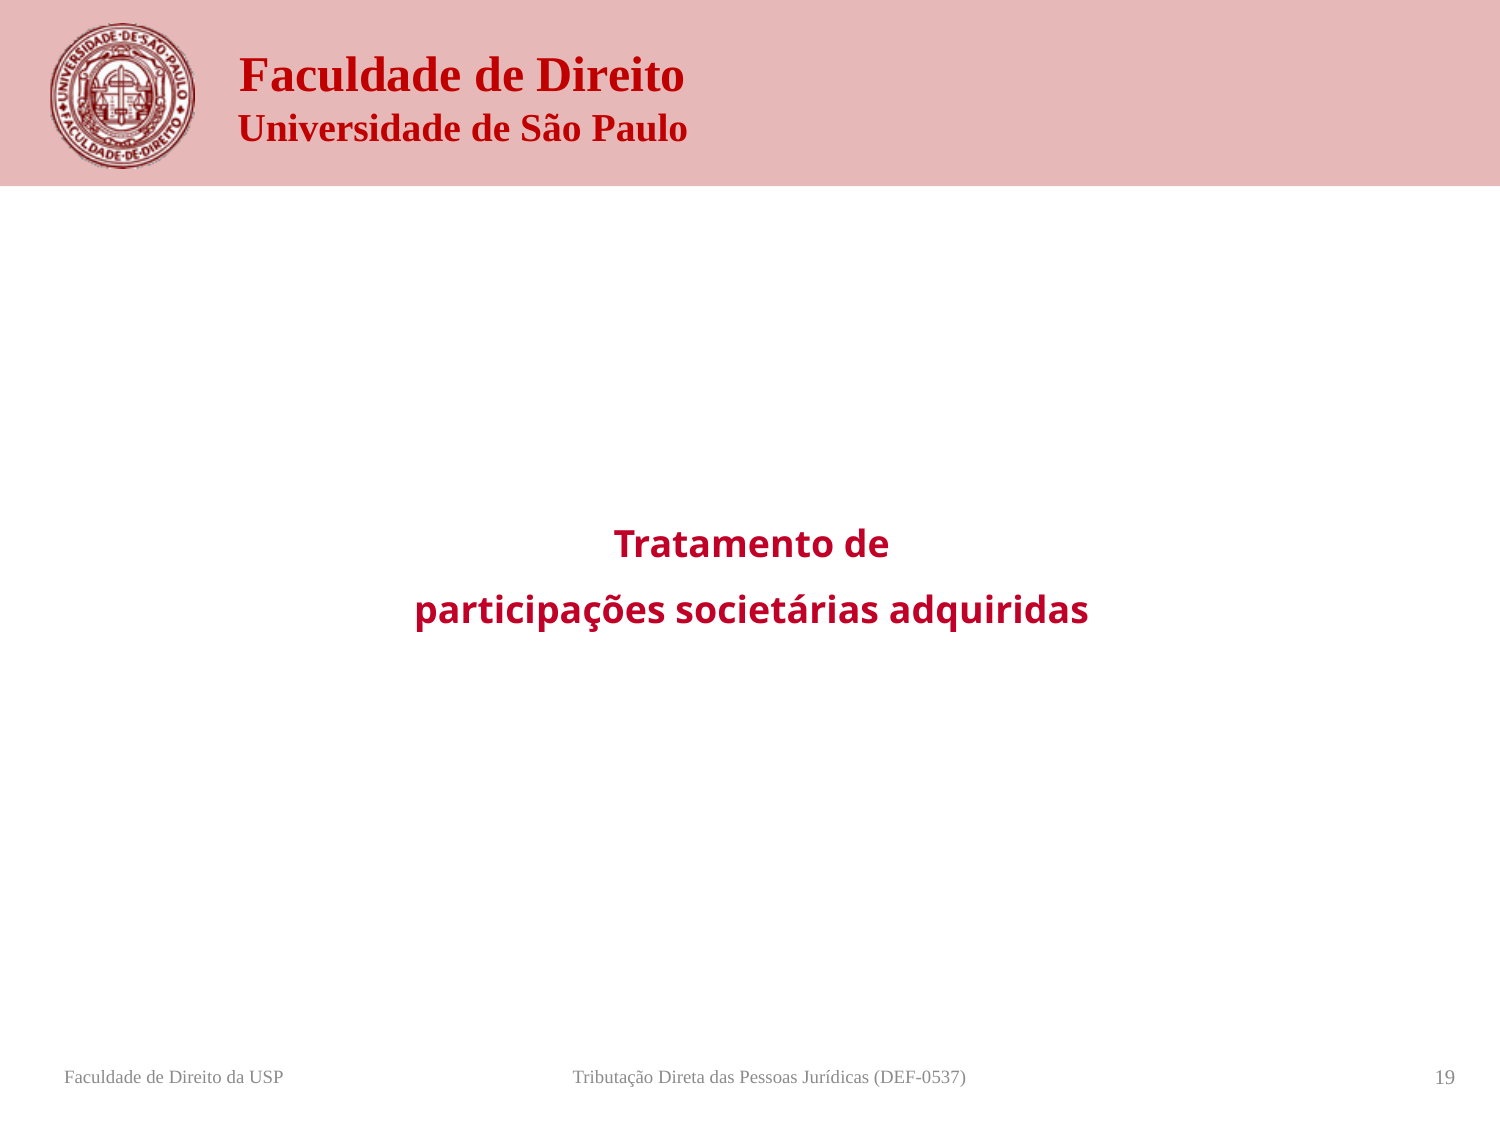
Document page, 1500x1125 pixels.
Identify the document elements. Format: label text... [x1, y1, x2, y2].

picture [49, 23, 195, 169]
text_box Tratamento de participações societárias adquiridas [399, 503, 1105, 639]
